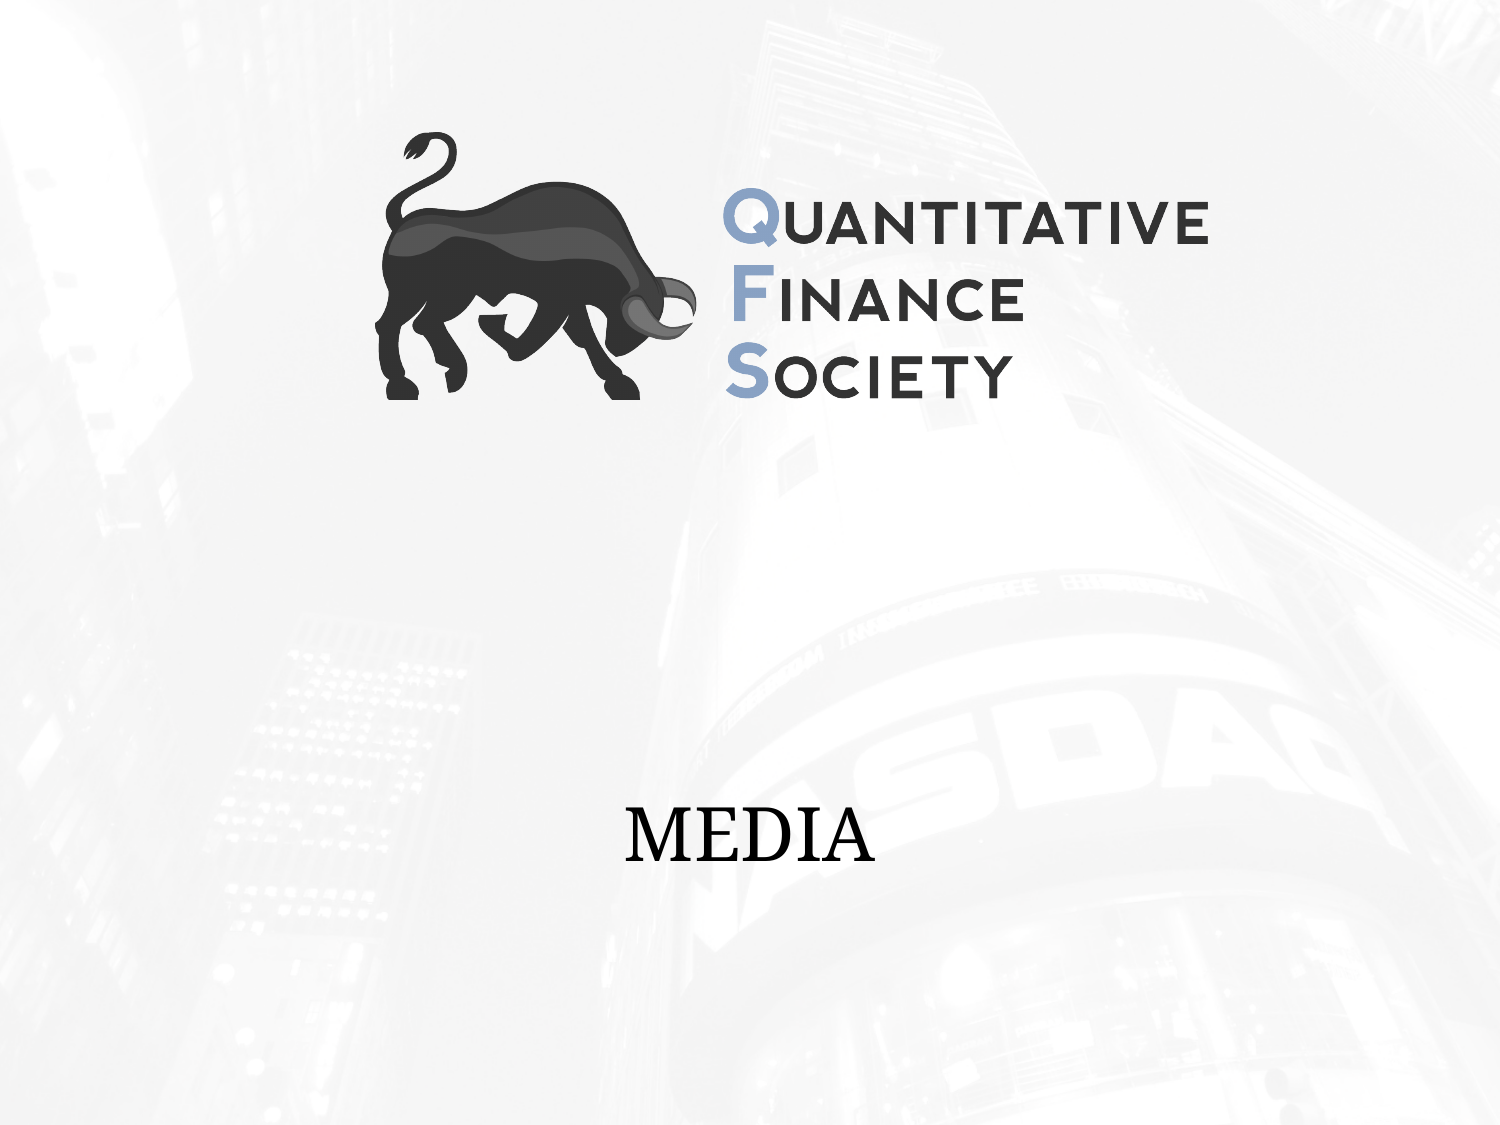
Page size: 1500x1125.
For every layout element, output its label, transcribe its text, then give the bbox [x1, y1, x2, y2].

title Media [0, 762, 1500, 900]
picture [375, 132, 1208, 400]
